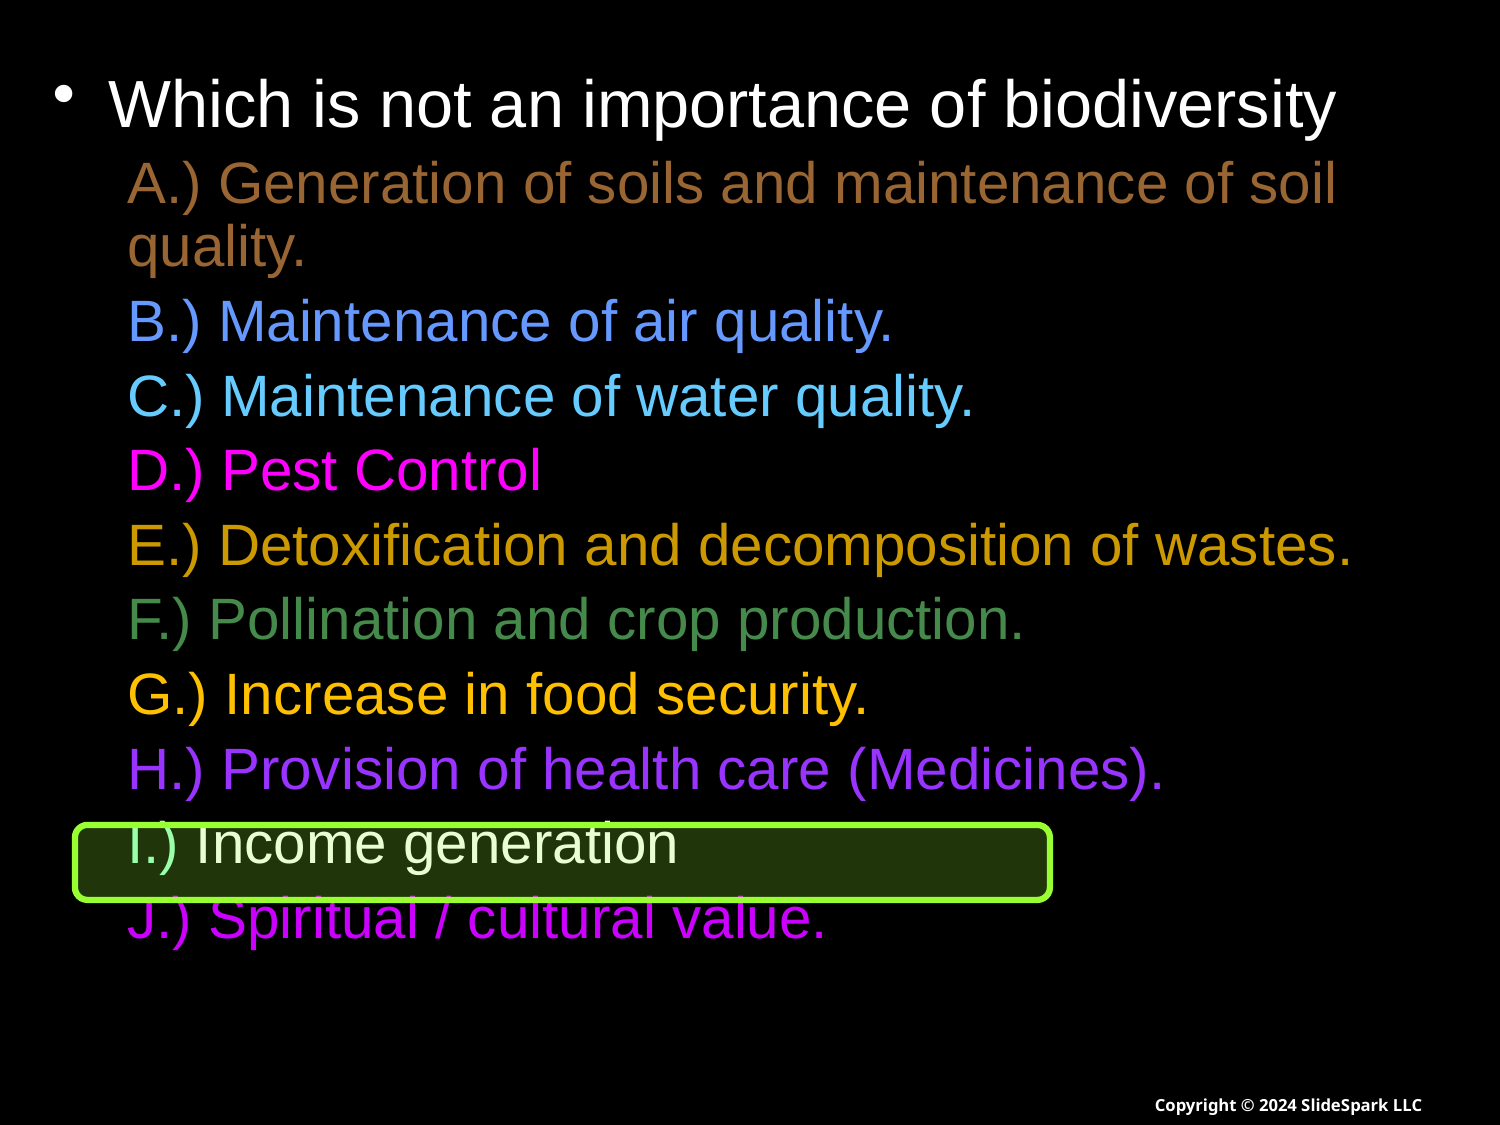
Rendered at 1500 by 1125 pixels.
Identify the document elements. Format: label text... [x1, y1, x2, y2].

text_box [74, 824, 1050, 900]
text_box Copyright © 2024 SlideSpark LLC [937, 1087, 1438, 1123]
list Which is not an importance of biodiversity A.) Generation of soils and maintenance of soil quality. B.) Maintenance of air quality. C.) Maintenance of water quality. D.) Pest Control E.) Detoxification and decomposition of wastes. F.) Pollination and crop production. G.) Increase in food security. H.) Provision of health care (Medicines). I.) Income generation J.) Spiritual / cultural value. [37, 62, 1500, 1005]
